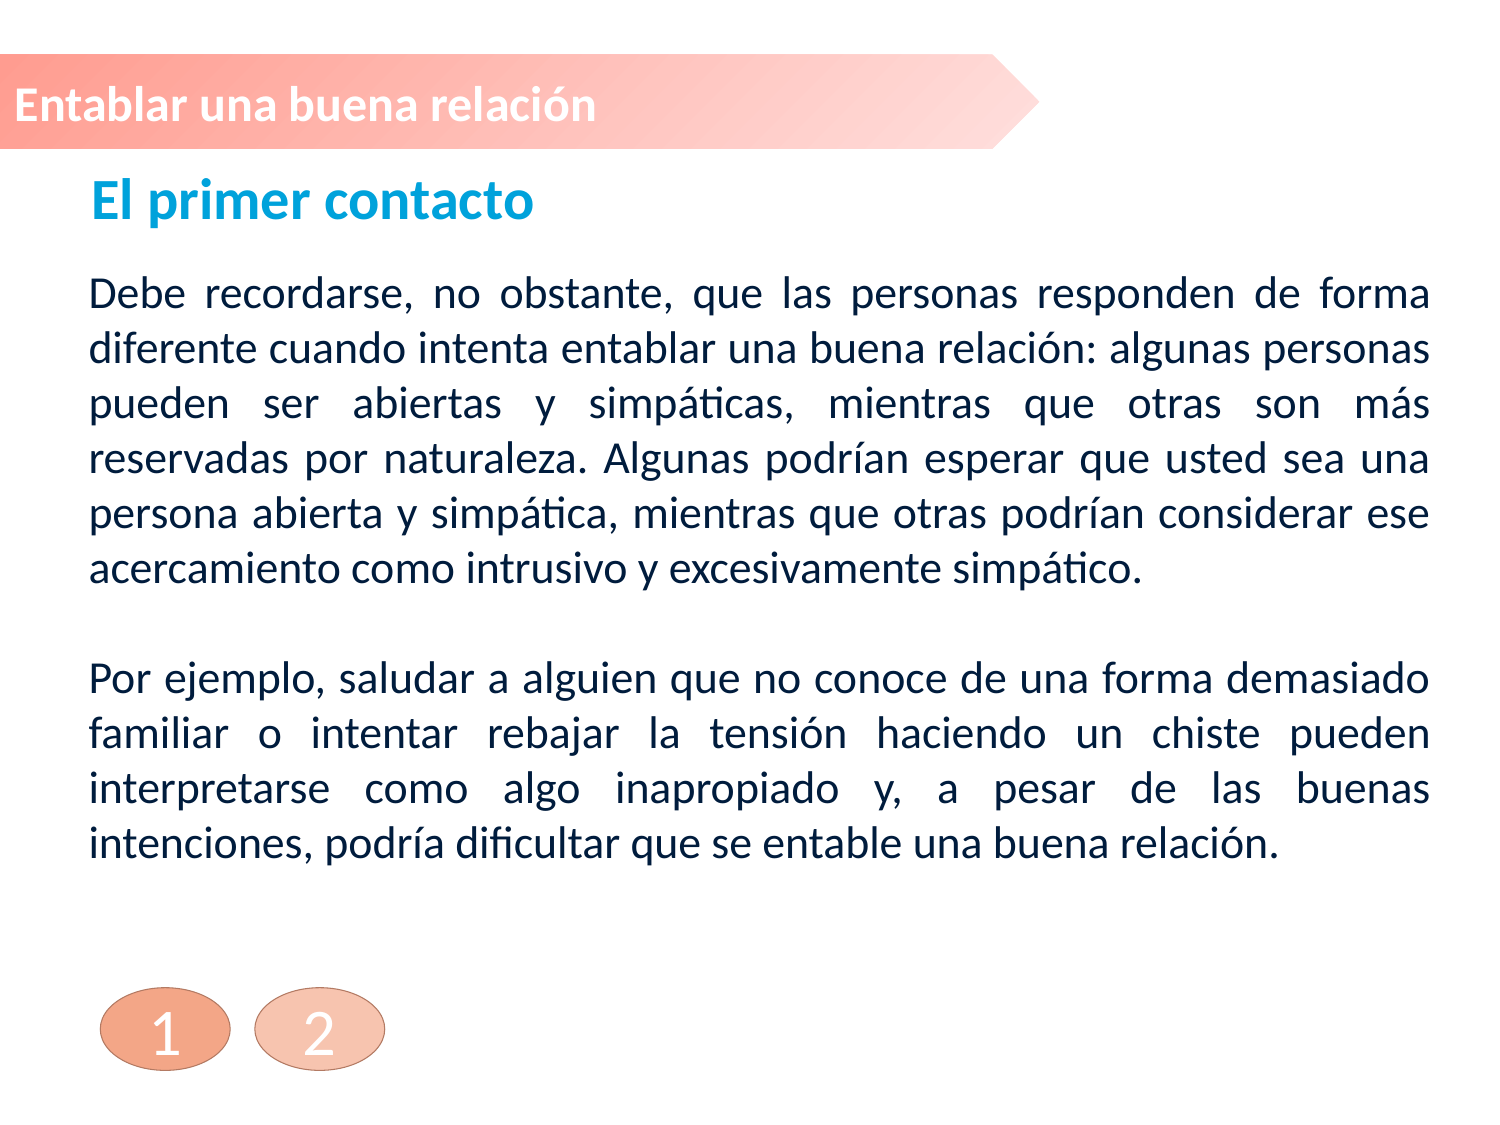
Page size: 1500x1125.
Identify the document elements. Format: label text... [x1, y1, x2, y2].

text_box 2 [252, 985, 387, 1073]
text_box Entablar una buena relación [0, 52, 1042, 152]
text_box El primer contacto [76, 153, 1494, 239]
text_box Debe recordarse, no obstante, que las personas responden de forma diferente cuando intenta entablar una buena relación: algunas personas pueden ser abiertas y simpáticas, mientras que otras son más reservadas por naturaleza. Algunas podrían esperar que usted sea una persona abierta y simpática, mientras que otras podrían considerar ese acercamiento como intrusivo y excesivamente simpático. Por ejemplo, saludar a alguien que no conoce de una forma demasiado familiar o intentar rebajar la tensión haciendo un chiste pueden interpretarse como algo inapropiado y, a pesar de las buenas intenciones, podría dificultar que se entable una buena relación. [73, 255, 1447, 1029]
text_box 1 [98, 985, 233, 1073]
